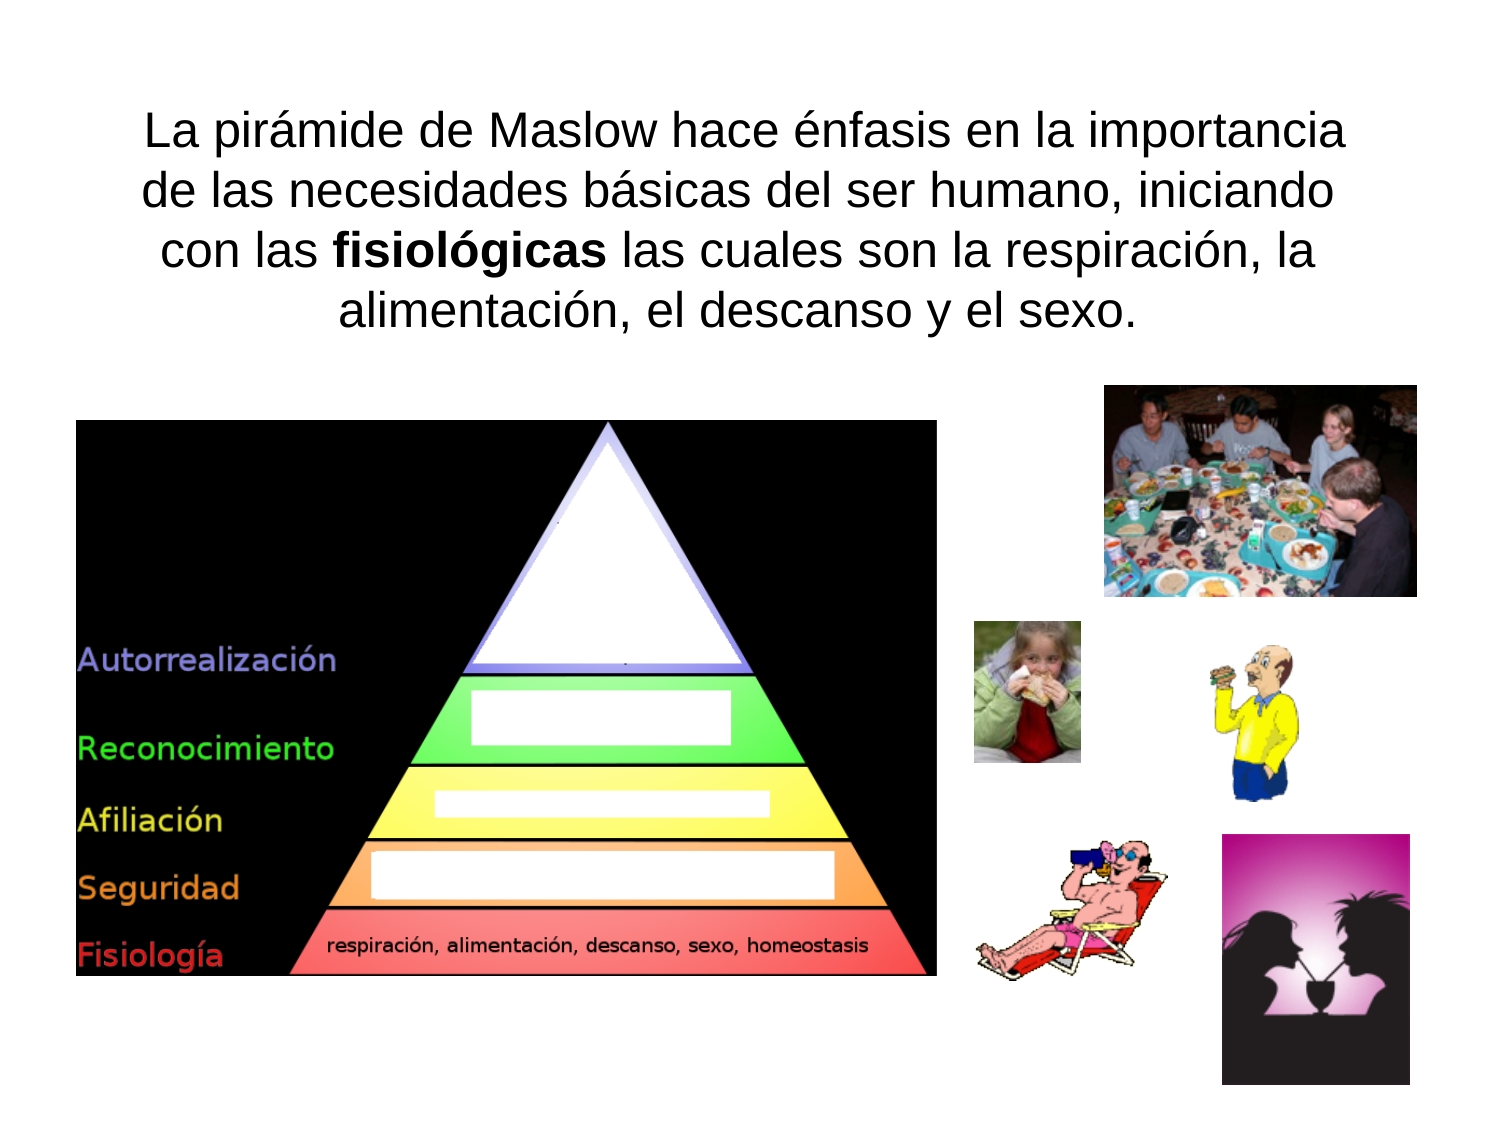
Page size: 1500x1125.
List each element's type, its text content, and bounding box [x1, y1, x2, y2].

picture [1222, 833, 1411, 1085]
picture [1210, 644, 1299, 802]
picture [1104, 385, 1418, 597]
picture [974, 621, 1081, 763]
subtitle La pirámide de Maslow hace énfasis en la importancia de las necesidades básicas del ser humano, iniciando con las fisiológicas las cuales son la respiración, la alimentación, el descanso y el sexo. [100, 90, 1376, 835]
picture [76, 420, 938, 977]
picture [962, 822, 1168, 981]
